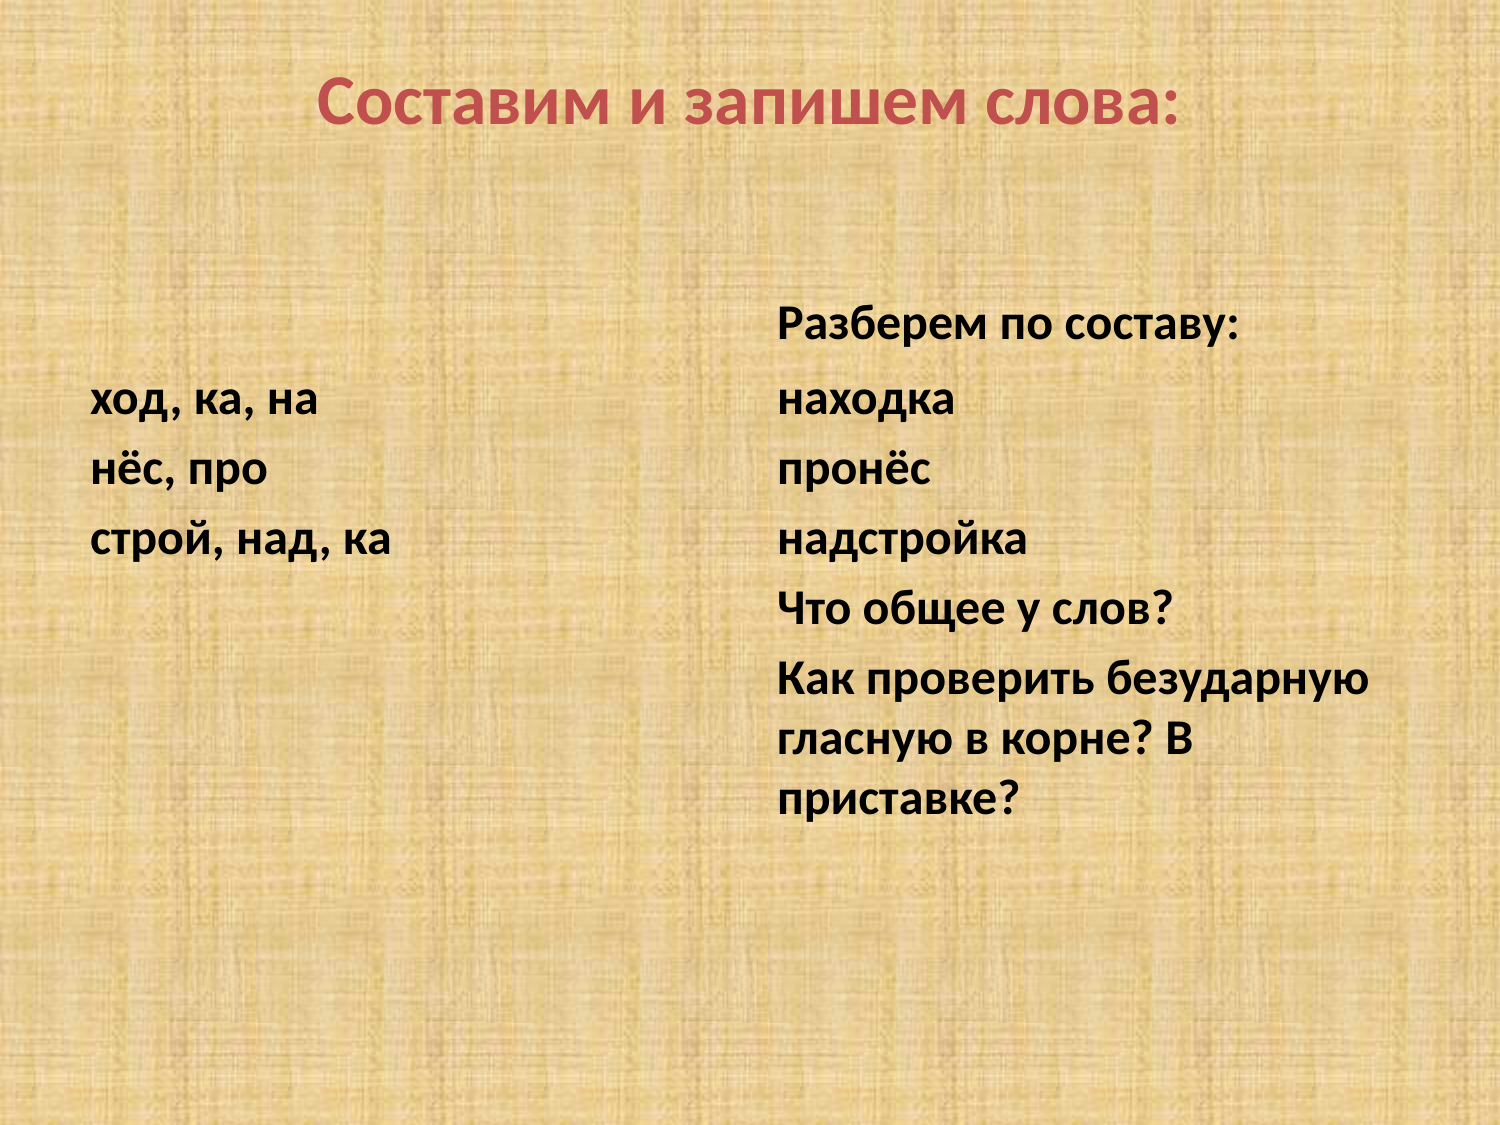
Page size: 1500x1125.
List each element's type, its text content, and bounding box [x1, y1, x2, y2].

list Разберем по составу: [761, 251, 1425, 356]
picture [0, 0, 1500, 1125]
list находка пронёс надстройка Что общее у слов? Как проверить безударную гласную в корне? В приставке? [761, 356, 1425, 1005]
list ход, ка, на нёс, про строй, над, ка [75, 356, 738, 1005]
title Составим и запишем слова: [75, 45, 1425, 233]
